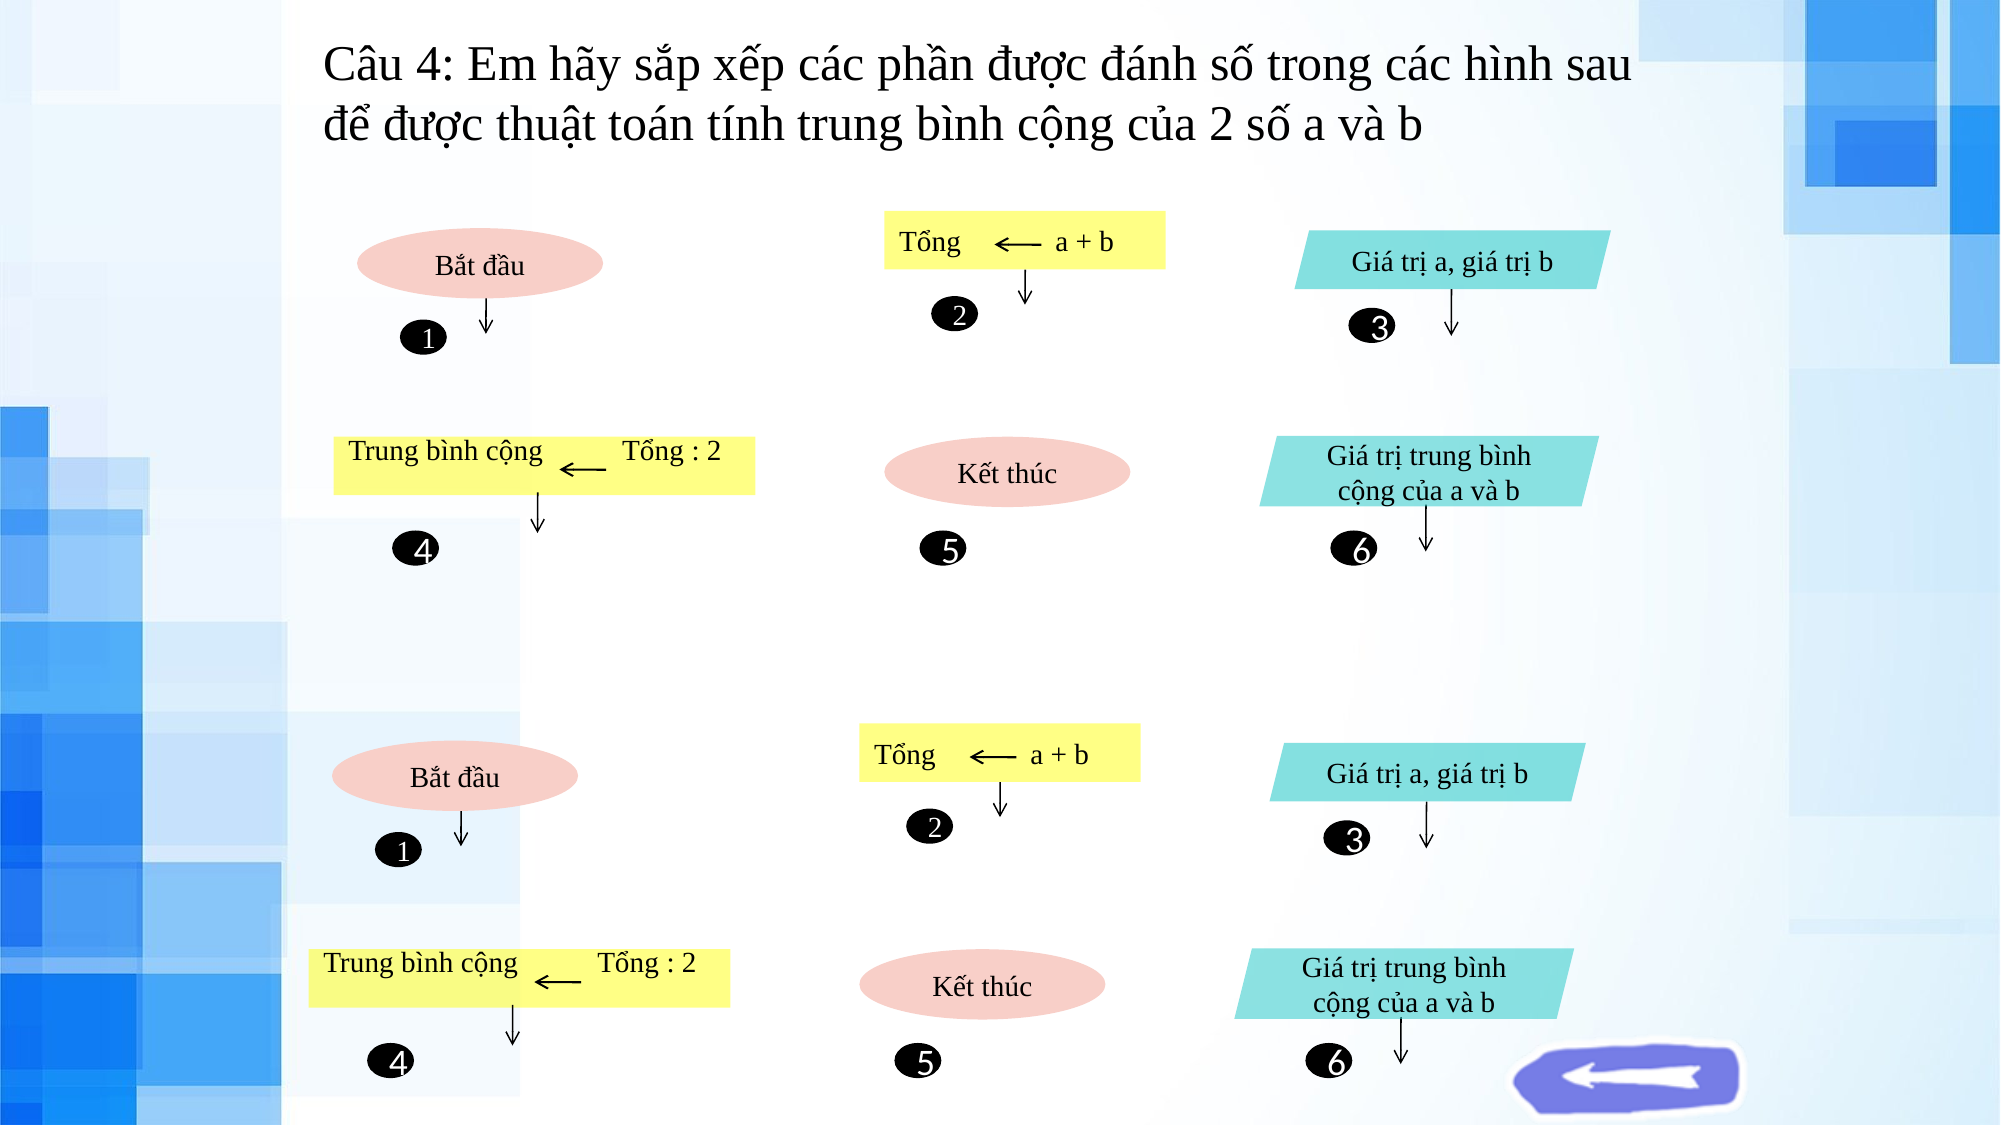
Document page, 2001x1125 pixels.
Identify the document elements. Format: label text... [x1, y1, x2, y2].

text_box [884, 436, 1131, 566]
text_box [331, 740, 579, 868]
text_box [333, 436, 756, 566]
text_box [356, 227, 604, 355]
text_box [1294, 230, 1612, 344]
picture [0, 0, 2001, 1125]
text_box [859, 723, 1141, 844]
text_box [308, 948, 731, 1079]
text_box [884, 210, 1166, 332]
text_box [859, 948, 1106, 1079]
text_box Câu 4: Em hãy sắp xếp các phần được đánh số trong các hình sau để được thuật toán tính trung bình cộng của 2 số a và b [308, 23, 1692, 159]
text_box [1269, 742, 1587, 856]
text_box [1259, 435, 1600, 566]
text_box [1234, 948, 1575, 1079]
